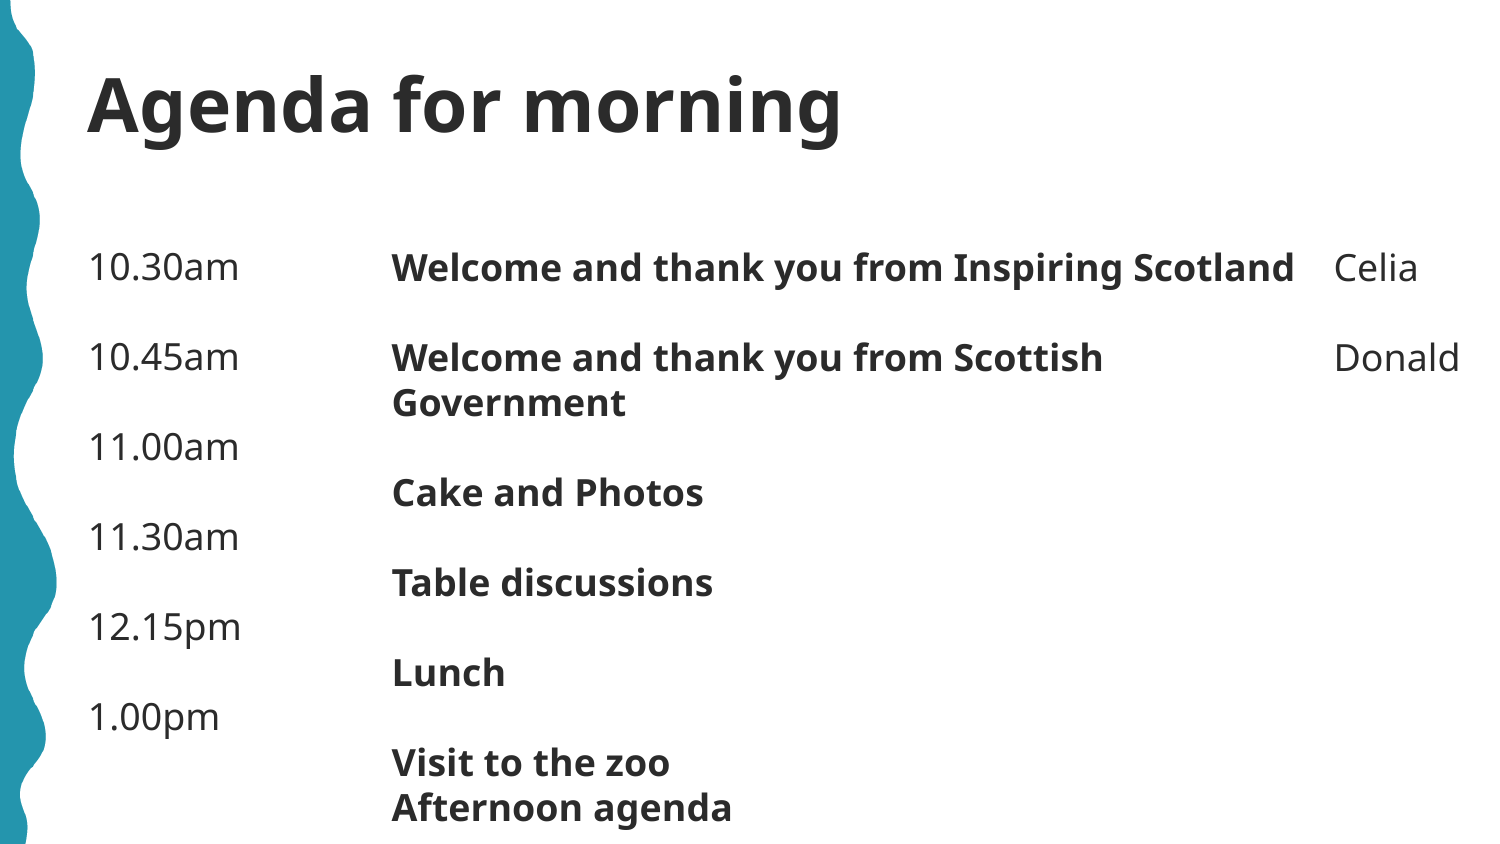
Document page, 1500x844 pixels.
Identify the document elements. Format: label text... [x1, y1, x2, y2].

text_box Agenda for morning [73, 50, 1427, 156]
picture [0, 0, 69, 844]
text_box Welcome and thank you from Inspiring Scotland Welcome and thank you from Scottish Government Cake and Photos Table discussions Lunch Visit to the zoo Afternoon agenda [376, 236, 1319, 836]
text_box Celia Donald [1318, 236, 1481, 746]
text_box 10.30am 10.45am 11.00am 11.30am 12.15pm 1.00pm [73, 235, 358, 781]
